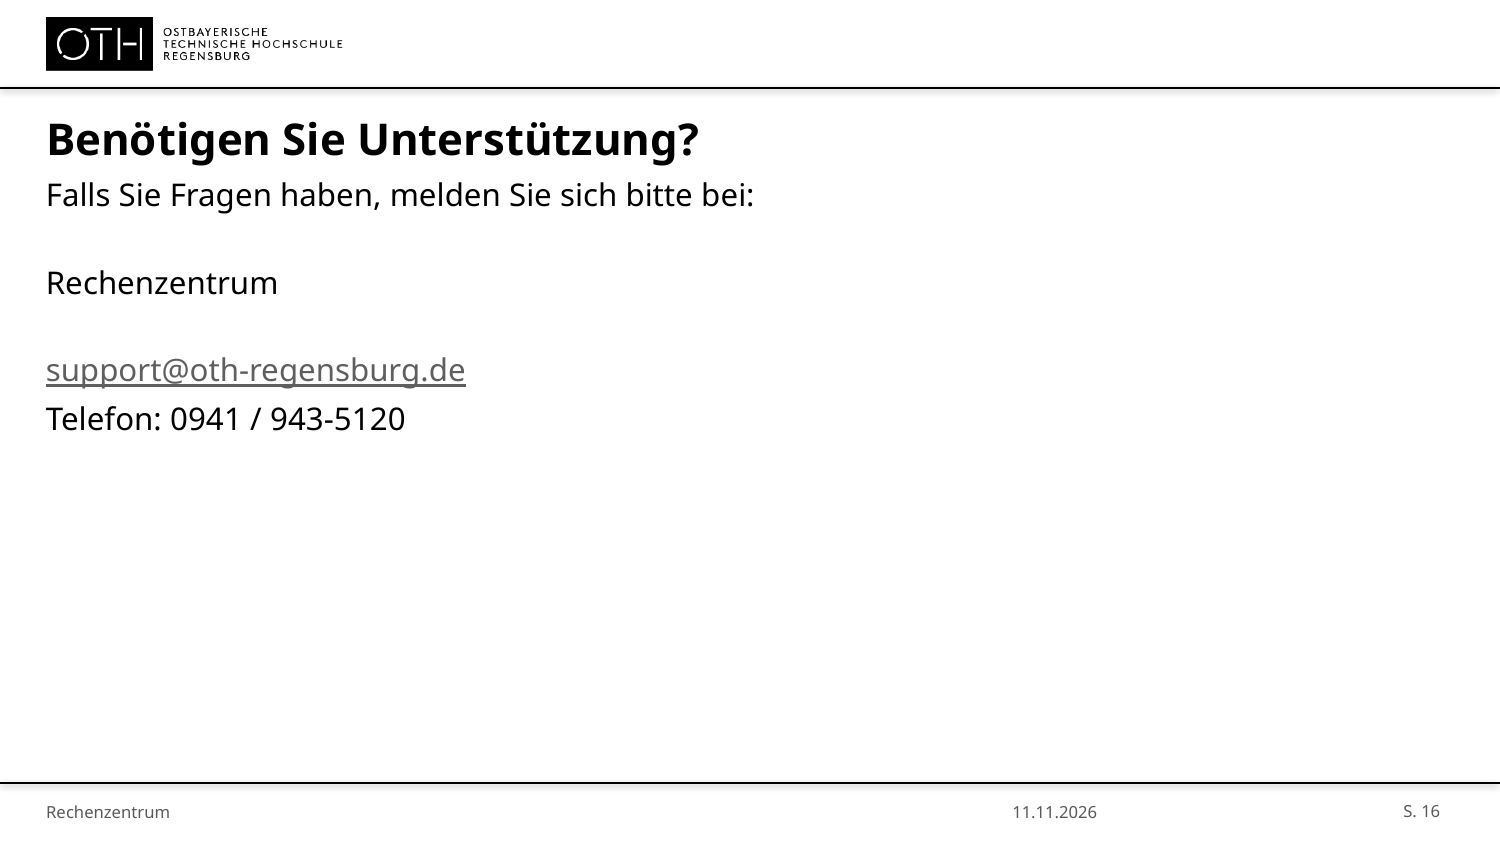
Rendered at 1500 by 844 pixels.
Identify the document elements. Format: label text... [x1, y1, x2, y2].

picture [46, 17, 414, 71]
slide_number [784, 782, 1325, 844]
list Falls Sie Fragen haben, melden Sie sich bitte bei: Rechenzentrum support@oth-regensburg.de Telefon: 0941 / 943-5120 [45, 170, 1452, 746]
list Benötigen Sie Unterstützung? [46, 98, 1452, 179]
footer Rechenzentrum [46, 783, 786, 844]
slide_number S. 16 [1321, 782, 1452, 843]
